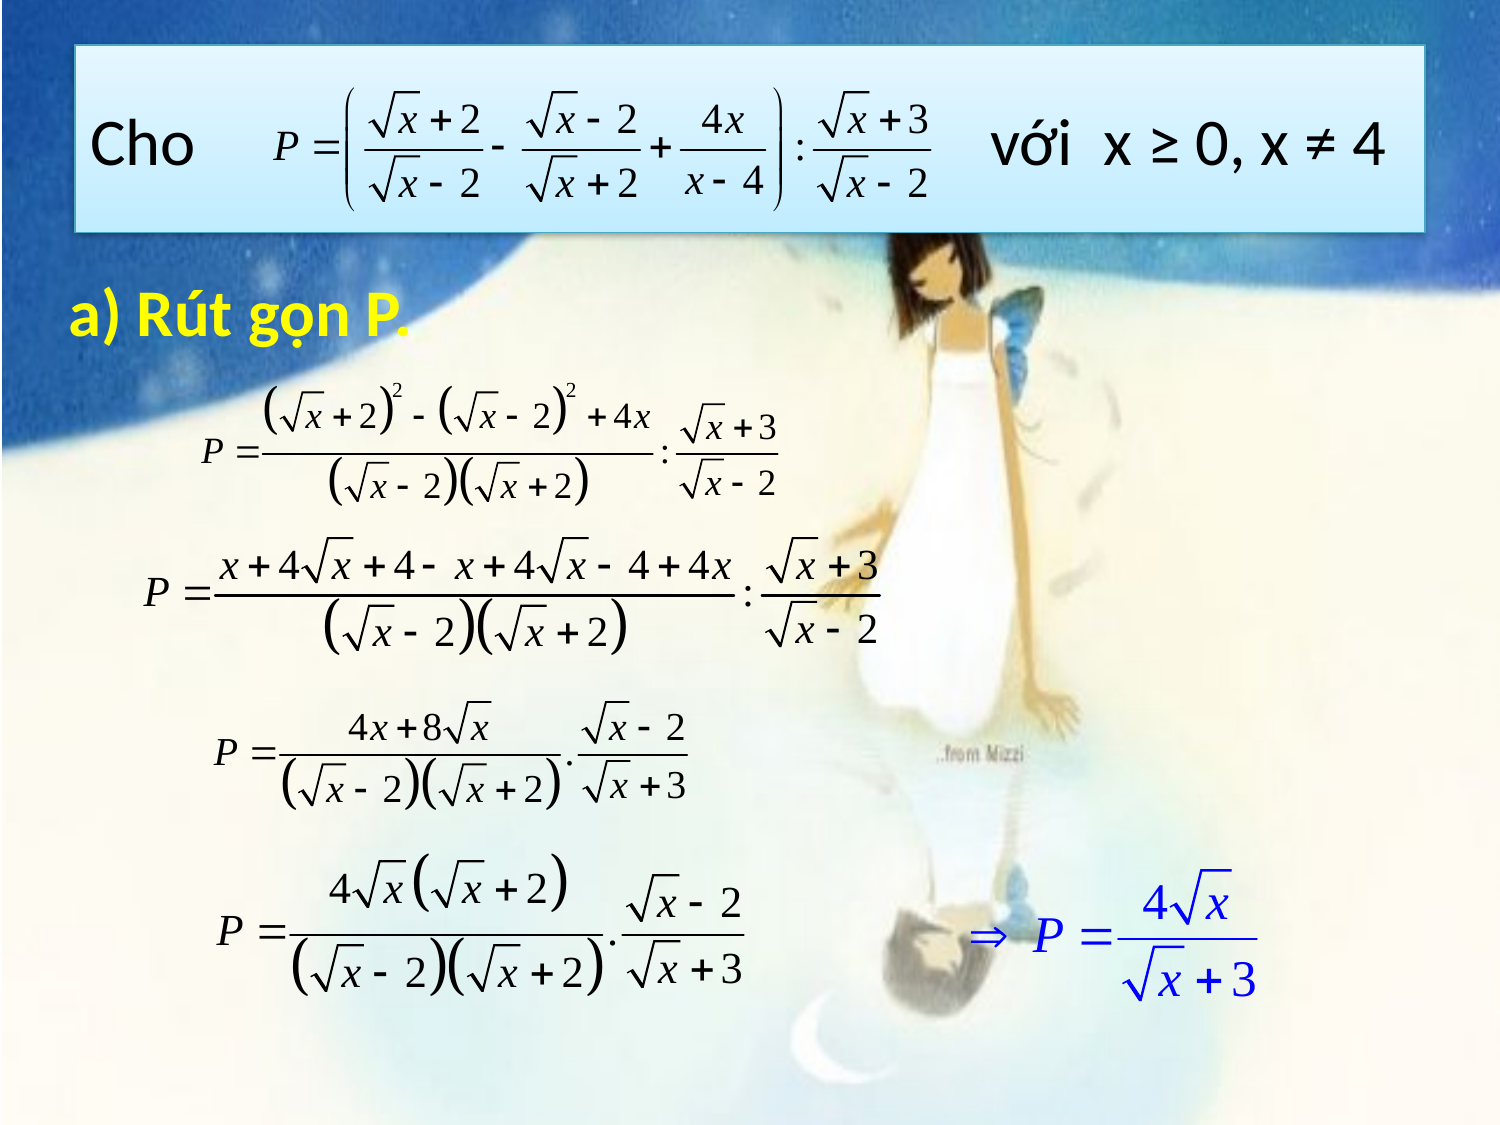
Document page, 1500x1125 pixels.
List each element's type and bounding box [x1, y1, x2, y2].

text_box [135, 527, 891, 682]
text_box [265, 77, 938, 222]
text_box [206, 692, 695, 835]
text_box [194, 373, 786, 525]
picture [2, 0, 1500, 1125]
text_box [962, 857, 1267, 1013]
text_box [208, 845, 752, 1024]
